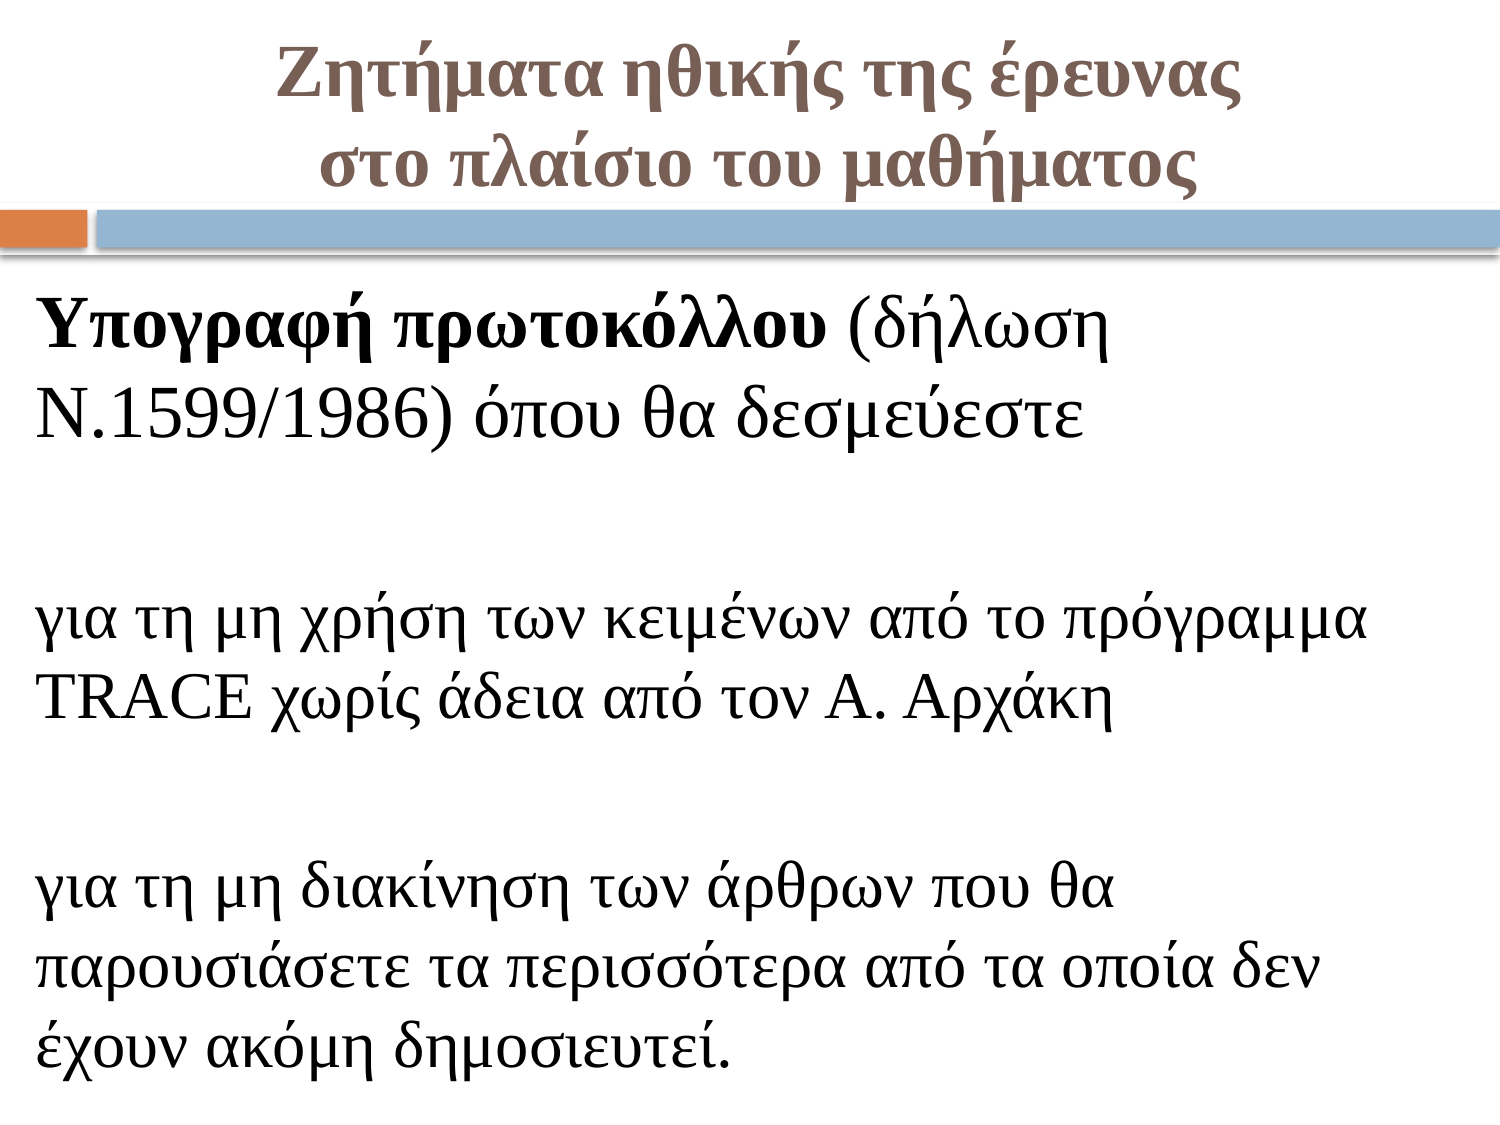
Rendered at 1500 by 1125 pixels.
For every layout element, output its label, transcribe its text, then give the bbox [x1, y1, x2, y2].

title Ζητήματα ηθικής της έρευνας στο πλαίσιο του μαθήματος [76, 37, 1439, 185]
list Υπογραφή πρωτοκόλλου (δήλωση Ν.1599/1986) όπου θα δεσμεύεστε για τη μη χρήση των κειμένων από το πρόγραμμα TRACE χωρίς άδεια από τον Α. Αρχάκη για τη μη διακίνηση των άρθρων που θα παρουσιάσετε τα περισσότερα από τα οποία δεν έχουν ακόμη δημοσιευτεί. [20, 264, 1471, 1088]
